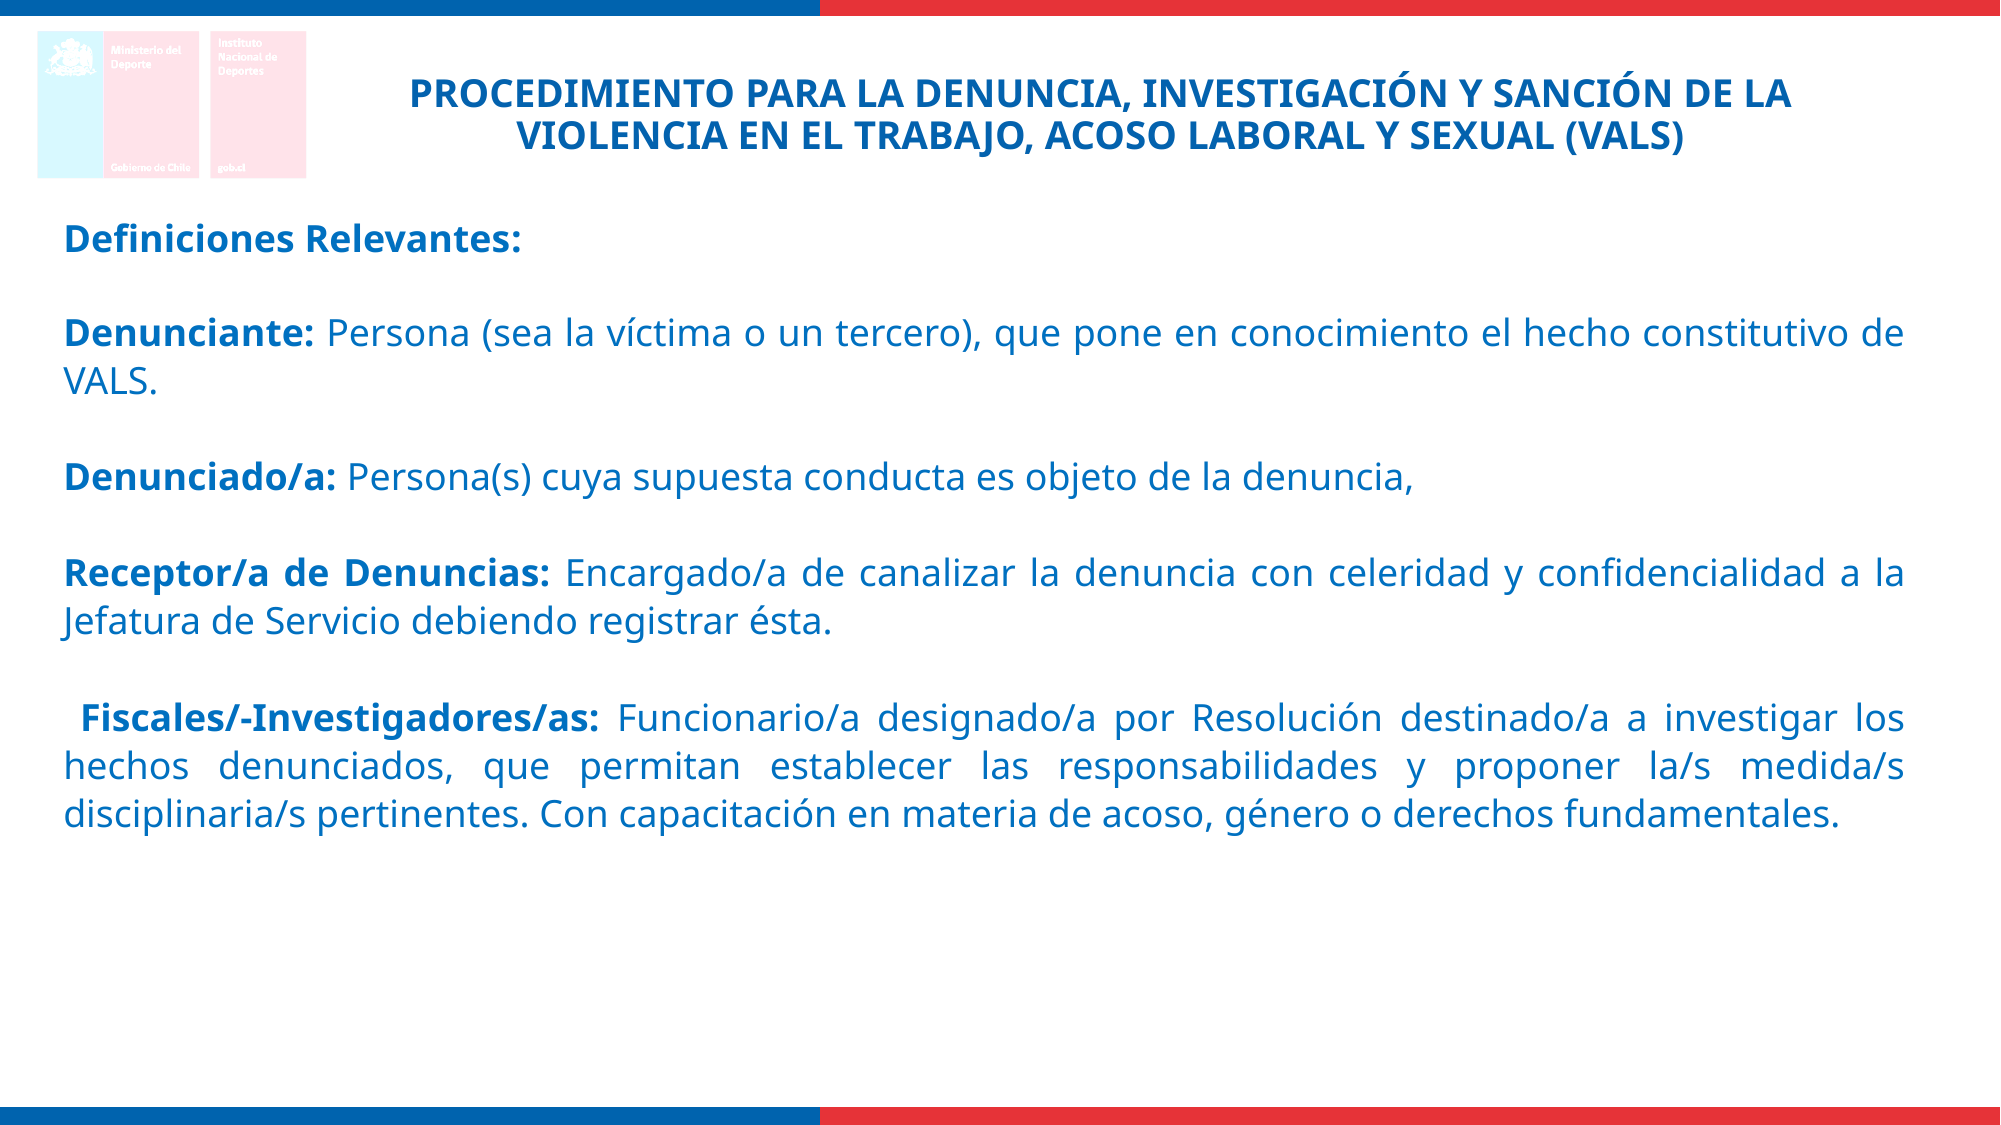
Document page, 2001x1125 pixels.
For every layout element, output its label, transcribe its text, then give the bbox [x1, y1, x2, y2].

picture [31, 25, 309, 179]
picture [0, 1107, 2000, 1125]
picture [0, 0, 2000, 16]
text_box Definiciones Relevantes: Denunciante: Persona (sea la víctima o un tercero), que pone en conocimiento el hecho constitutivo de VALS. Denunciado/a: Persona(s) cuya supuesta conducta es objeto de la denuncia, Receptor/a de Denuncias: Encargado/a de canalizar la denuncia con celeridad y confidencialidad a la Jefatura de Servicio debiendo registrar ésta. Fiscales/-Investigadores/as: Funcionario/a designado/a por Resolución destinado/a a investigar los hechos denunciados, que permitan establecer las responsabilidades y proponer la/s medida/s disciplinaria/s pertinentes. Con capacitación en materia de acoso, género o derechos fundamentales. [48, 208, 1922, 891]
title PROCEDIMIENTO PARA LA DENUNCIA, INVESTIGACIÓN Y SANCIÓN DE LA VIOLENCIA EN EL TRABAJO, ACOSO LABORAL Y SEXUAL (VALS) [362, 53, 1839, 178]
